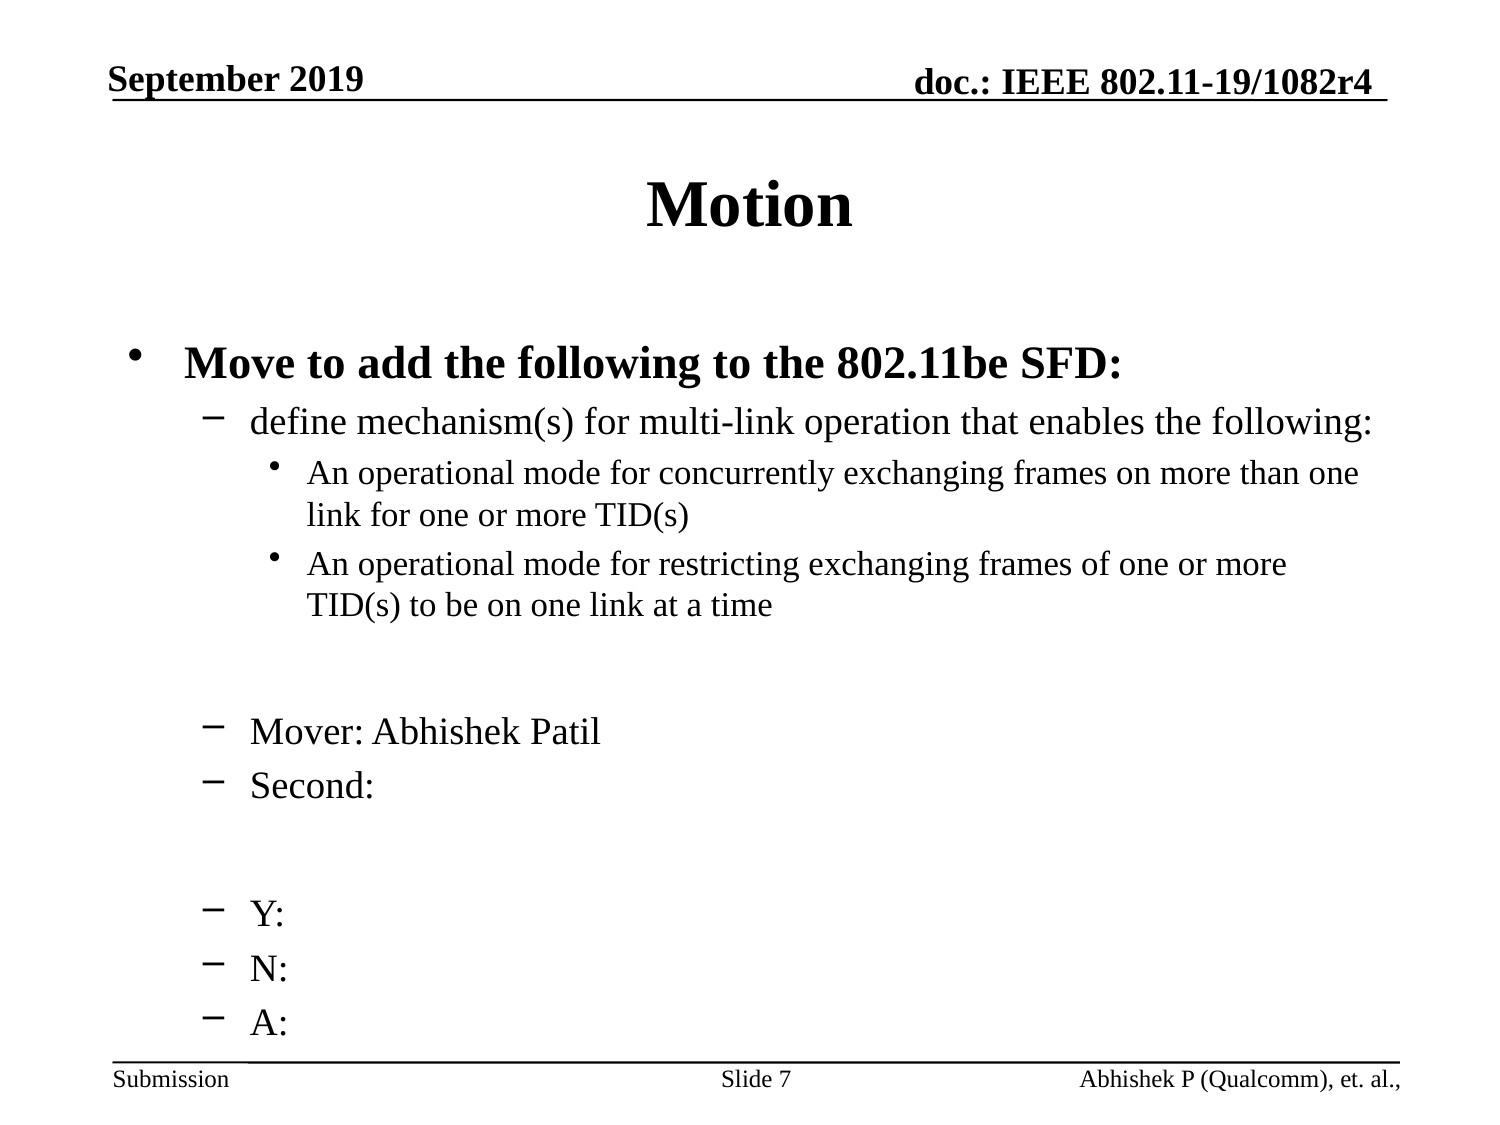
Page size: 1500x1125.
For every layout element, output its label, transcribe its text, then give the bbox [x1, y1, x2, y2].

footer Abhishek P (Qualcomm), et. al., [949, 1061, 1402, 1093]
slide_number Slide 7 [712, 1061, 801, 1093]
title Motion [112, 112, 1388, 288]
list Move to add the following to the 802.11be SFD: define mechanism(s) for multi-link operation that enables the following: An operational mode for concurrently exchanging frames on more than one link for one or more TID(s) An operational mode for restricting exchanging frames of one or more TID(s) to be on one link at a time Mover: Abhishek Patil Second: Y: N: A: [112, 324, 1402, 1052]
